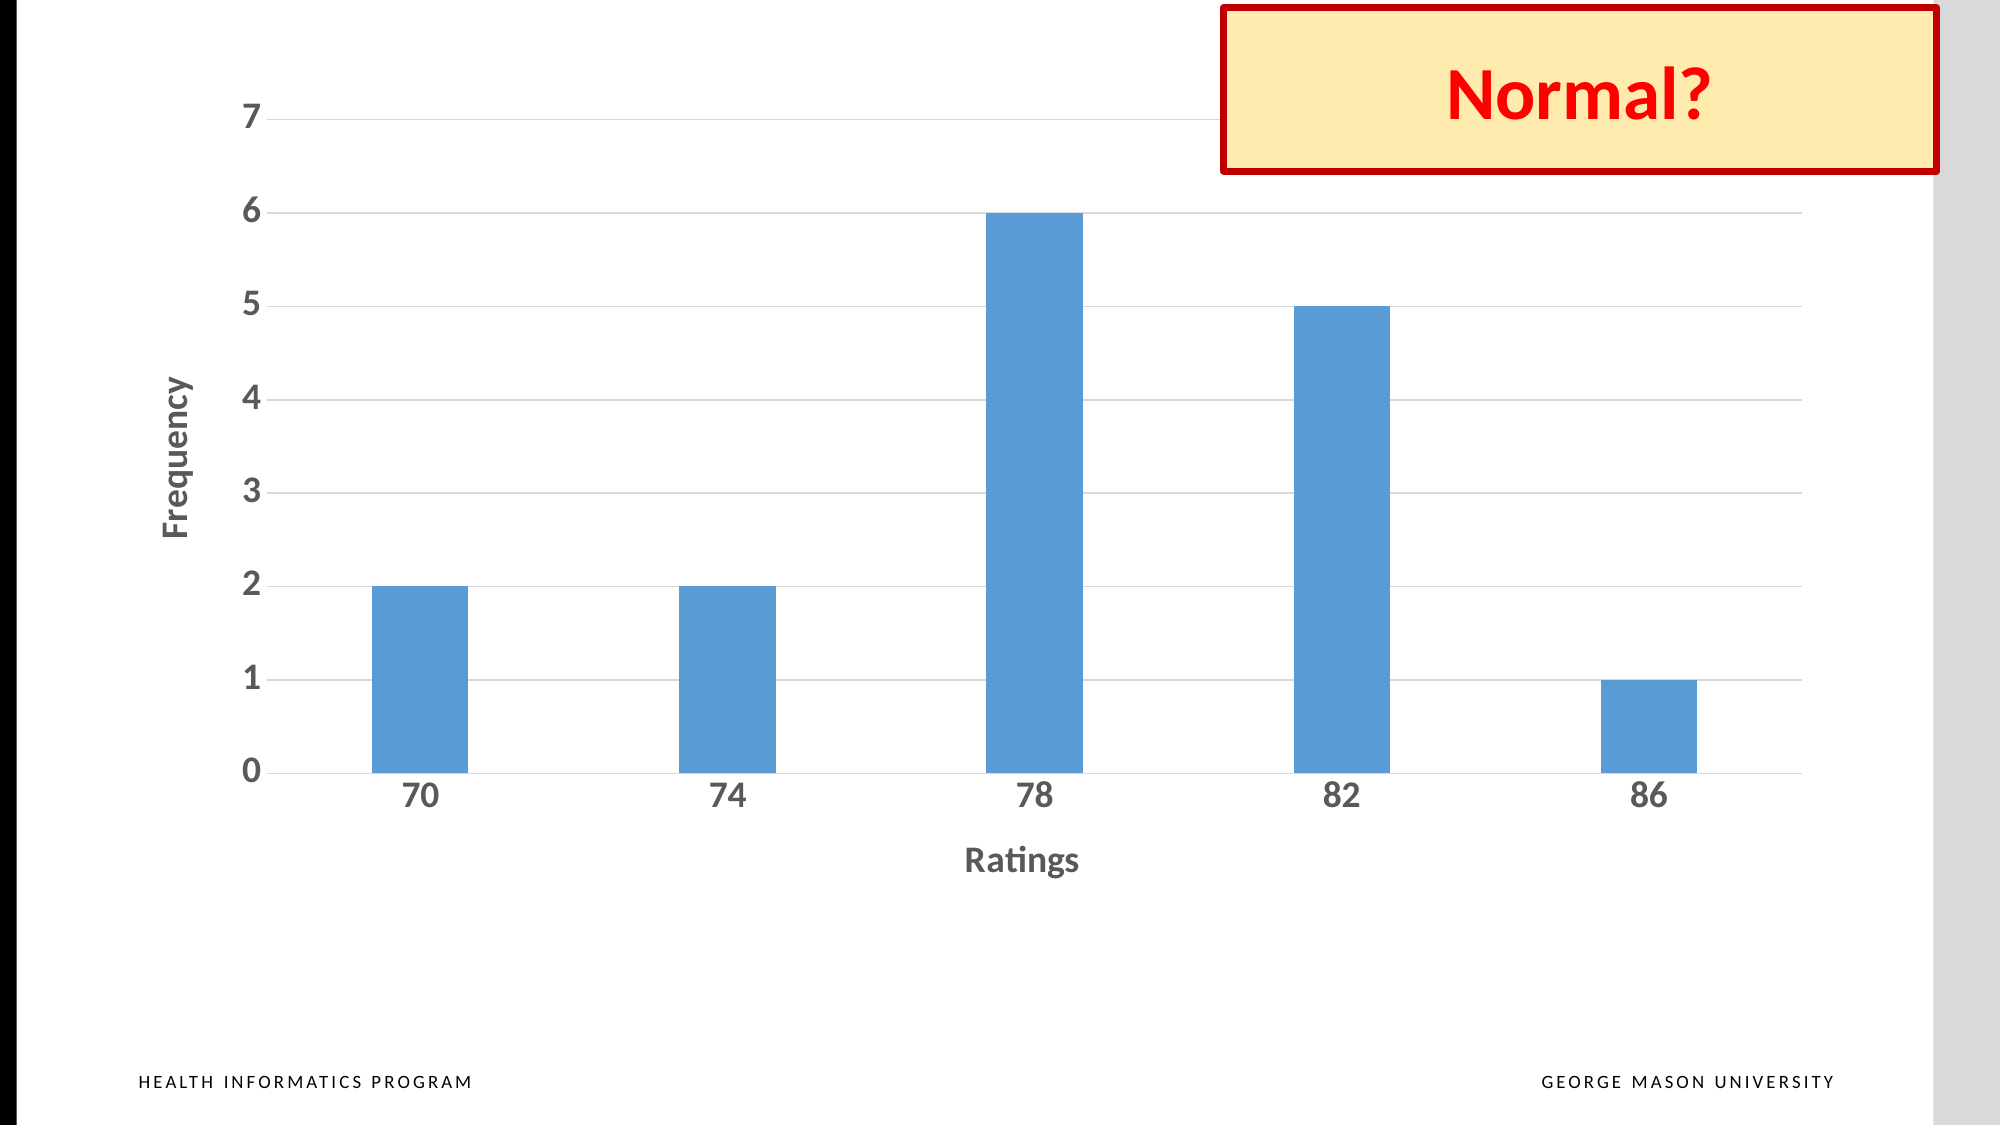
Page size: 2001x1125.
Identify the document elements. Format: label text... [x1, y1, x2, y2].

text_box Normal? [1220, 4, 1940, 175]
chart [120, 83, 1837, 919]
